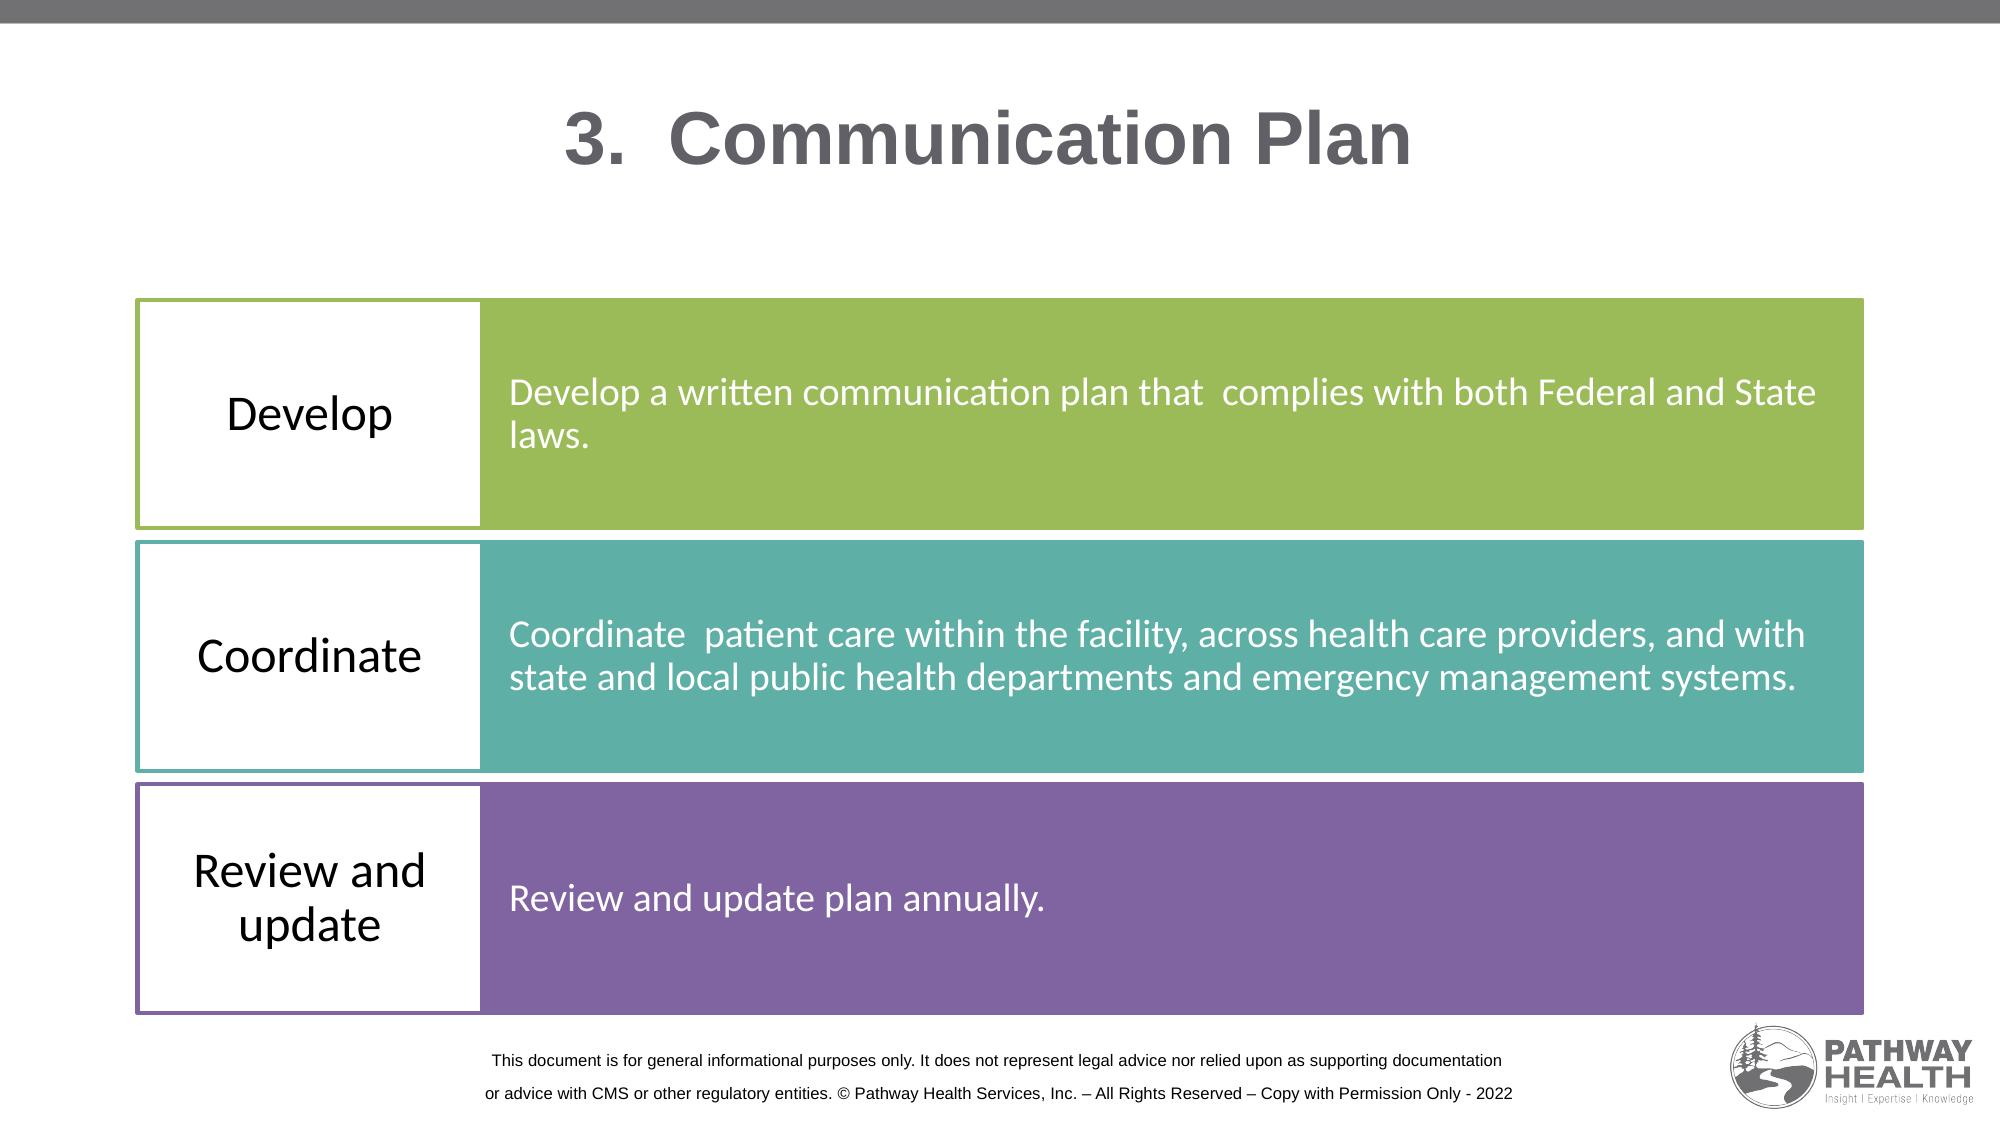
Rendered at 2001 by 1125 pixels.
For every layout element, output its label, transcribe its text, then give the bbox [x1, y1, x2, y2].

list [137, 299, 1863, 1014]
title 3. Communication Plan [126, 26, 1852, 244]
footer This document is for general informational purposes only. It does not represent legal advice nor relied upon as supporting documentation or advice with CMS or other regulatory entities. © Pathway Health Services, Inc. – All Rights Reserved – Copy with Permission Only - 2022 [137, 1042, 1863, 1103]
picture [0, 0, 2000, 1125]
